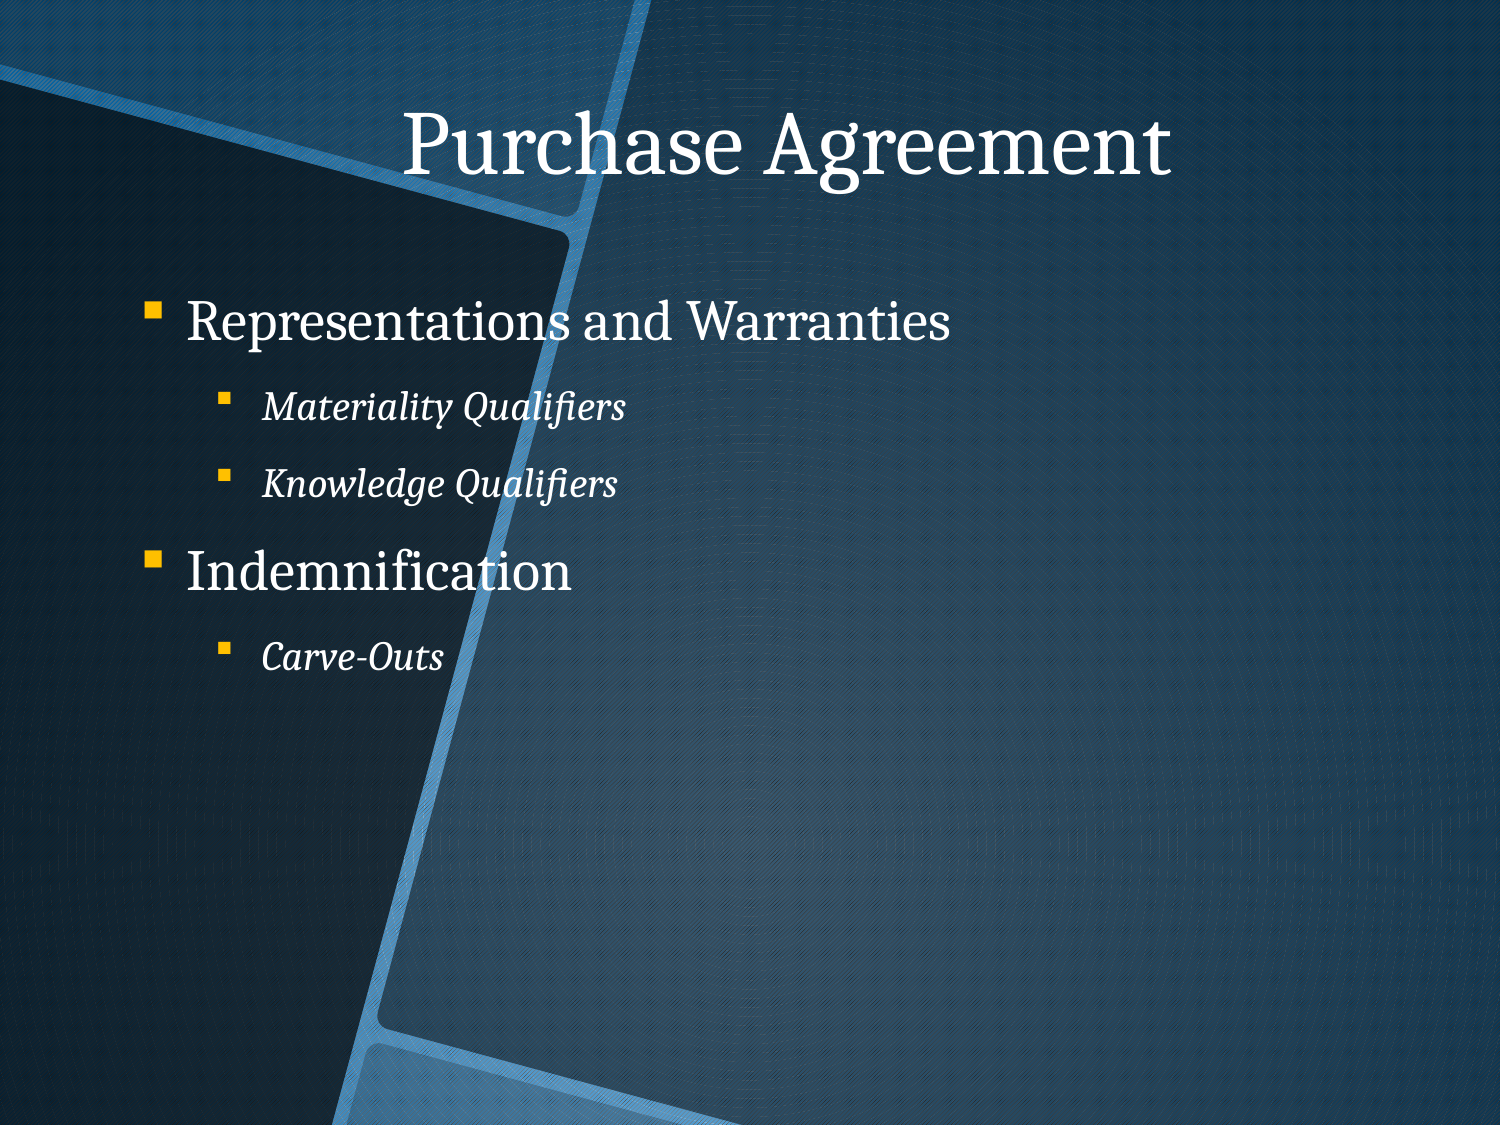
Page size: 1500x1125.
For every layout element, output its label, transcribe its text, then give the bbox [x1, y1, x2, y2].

text_box Representations and Warranties Materiality Qualifiers Knowledge Qualifiers Indemnification Carve-Outs [124, 275, 1325, 686]
title Purchase Agreement [212, 75, 1363, 353]
